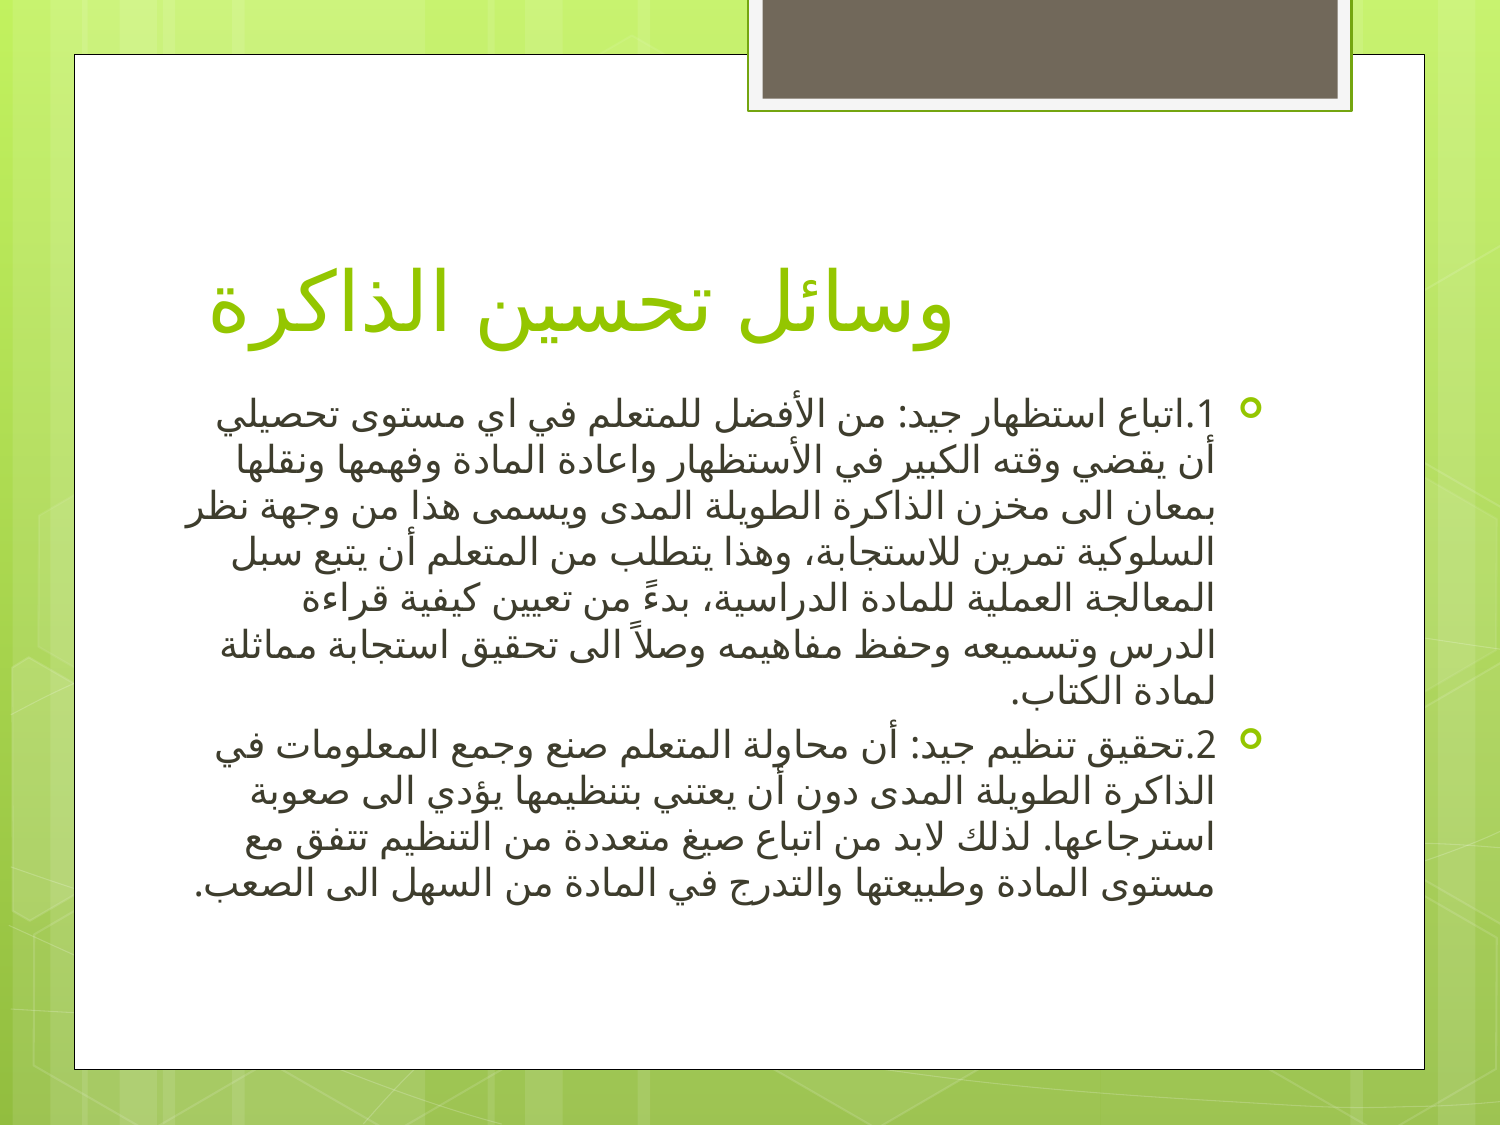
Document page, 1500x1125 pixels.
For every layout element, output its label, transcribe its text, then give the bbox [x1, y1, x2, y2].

title وسائل تحسين الذاكرة [171, 168, 1324, 357]
list 1. اتباع استظهار جيد: من الأفضل للمتعلم في اي مستوى تحصيلي أن يقضي وقته الكبير في الأستظهار واعادة المادة وفهمها ونقلها بمعان الى مخزن الذاكرة الطويلة المدى ويسمى هذا من وجهة نظر السلوكية تمرين للاستجابة، وهذا يتطلب من المتعلم أن يتبع سبل المعالجة العملية للمادة الدراسية، بدءً من تعيين كيفية قراءة الدرس وتسميعه وحفظ مفاهيمه وصلاً الى تحقيق استجابة مماثلة لمادة الكتاب. 2. تحقيق تنظيم جيد: أن محاولة المتعلم صنع وجمع المعلومات في الذاكرة الطويلة المدى دون أن يعتني بتنظيمها يؤدي الى صعوبة استرجاعها. لذلك لابد من اتباع صيغ متعددة من التنظيم تتفق مع مستوى المادة وطبيعتها والتدرج في المادة من السهل الى الصعب. [171, 381, 1283, 957]
